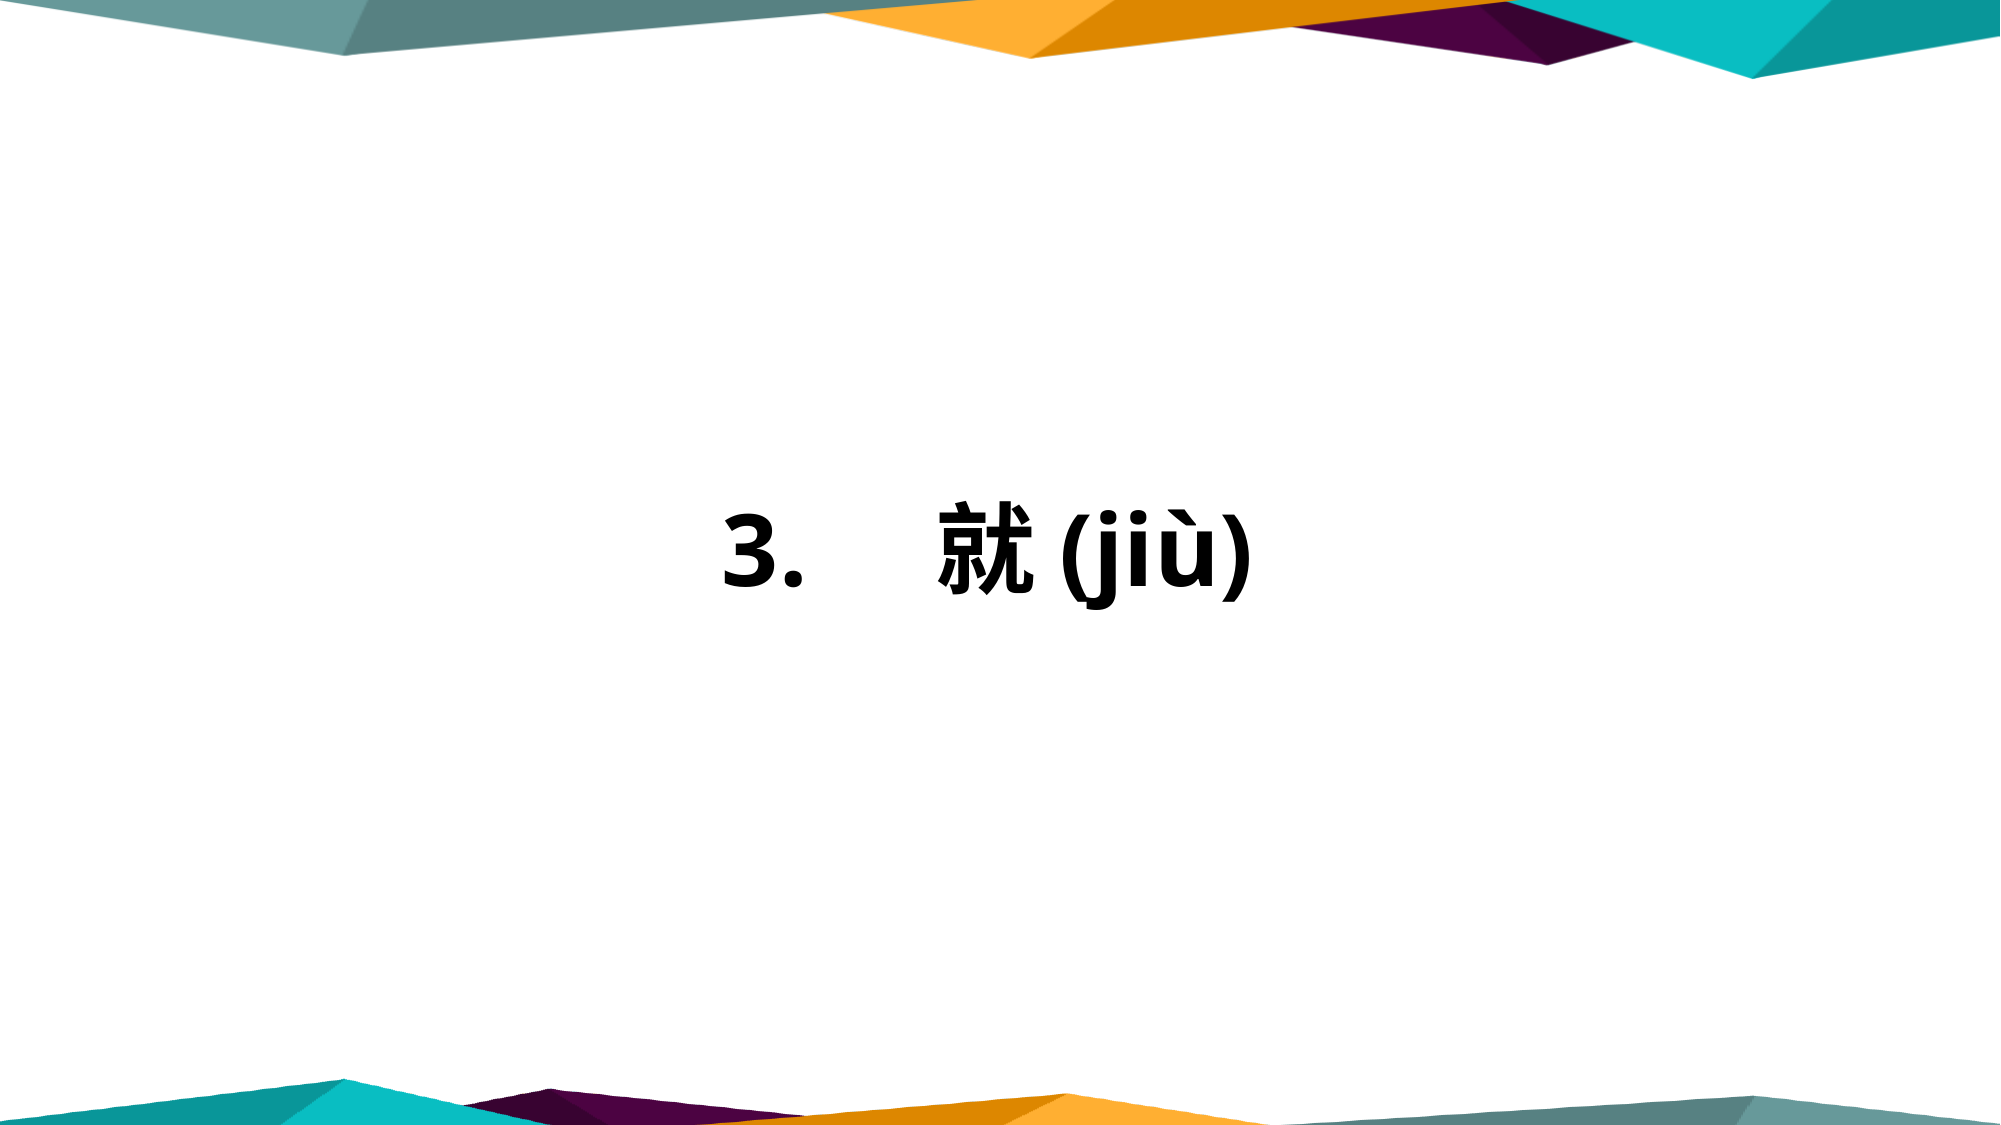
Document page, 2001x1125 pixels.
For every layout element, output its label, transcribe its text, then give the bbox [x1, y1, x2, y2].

picture [0, 1078, 2000, 1125]
picture [0, 0, 2000, 80]
text_box 3. 就(jiù) [31, 479, 1971, 614]
